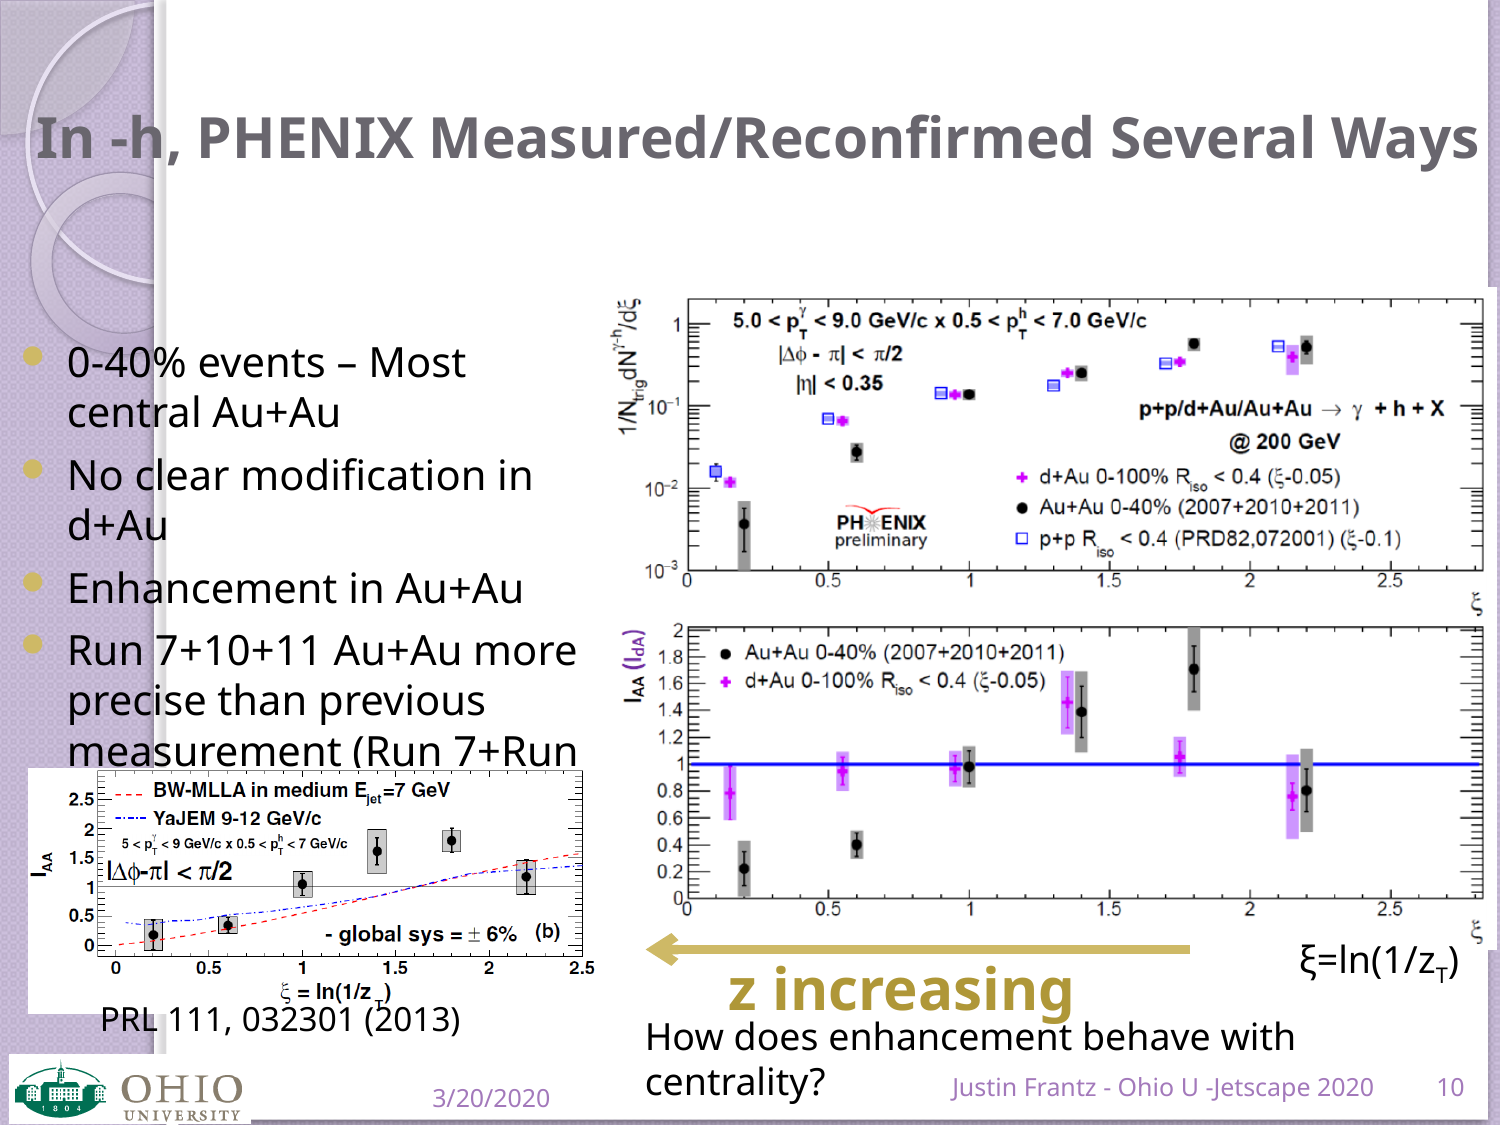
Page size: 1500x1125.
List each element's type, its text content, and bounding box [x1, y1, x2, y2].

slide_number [215, 1041, 566, 1120]
slide_number 10 [1413, 1034, 1488, 1113]
picture [28, 286, 1498, 1014]
text_box ξ=ln(1/zT) [1284, 961, 1474, 995]
text_box [168, 45, 1466, 233]
list 0-40% events – Most central Au+Au No clear modification in d+Au Enhancement in Au+Au Run 7+10+11 Au+Au more precise than previous measurement (Run 7+Run 10) [0, 328, 591, 981]
text_box z increasing [714, 961, 1230, 1030]
text_box How does enhancement behave with centrality? [629, 1005, 1442, 1111]
picture [9, 1054, 251, 1124]
text_box PRL 111, 032301 (2013) [85, 1026, 476, 1046]
